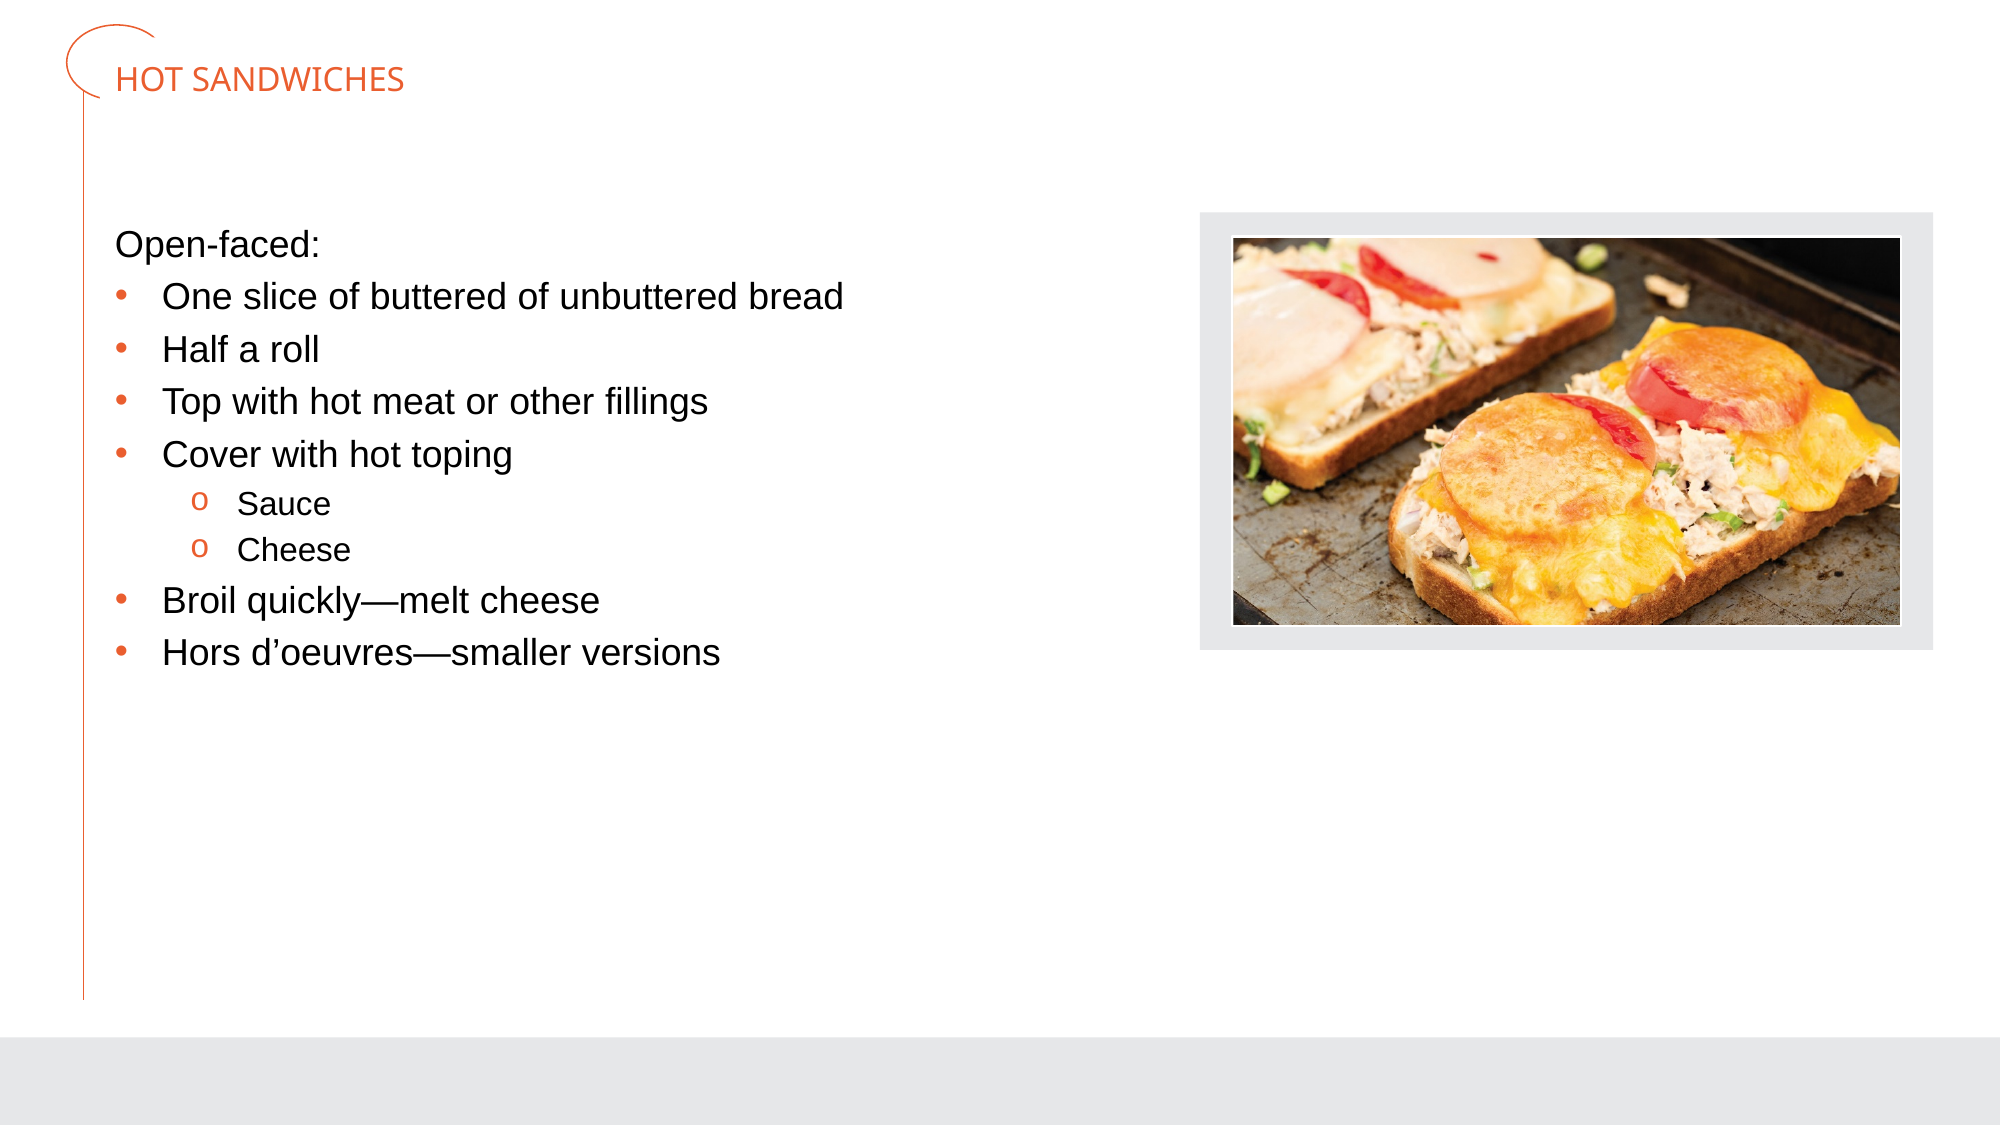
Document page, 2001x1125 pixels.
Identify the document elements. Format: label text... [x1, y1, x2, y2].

picture [1233, 237, 1901, 626]
list Open-faced: One slice of buttered of unbuttered bread Half a roll Top with hot meat or other fillings Cover with hot toping Sauce Cheese Broil quickly—melt cheese Hors d’oeuvres—smaller versions [99, 212, 1167, 1000]
title HOT SANDWICHES [99, 45, 1900, 125]
